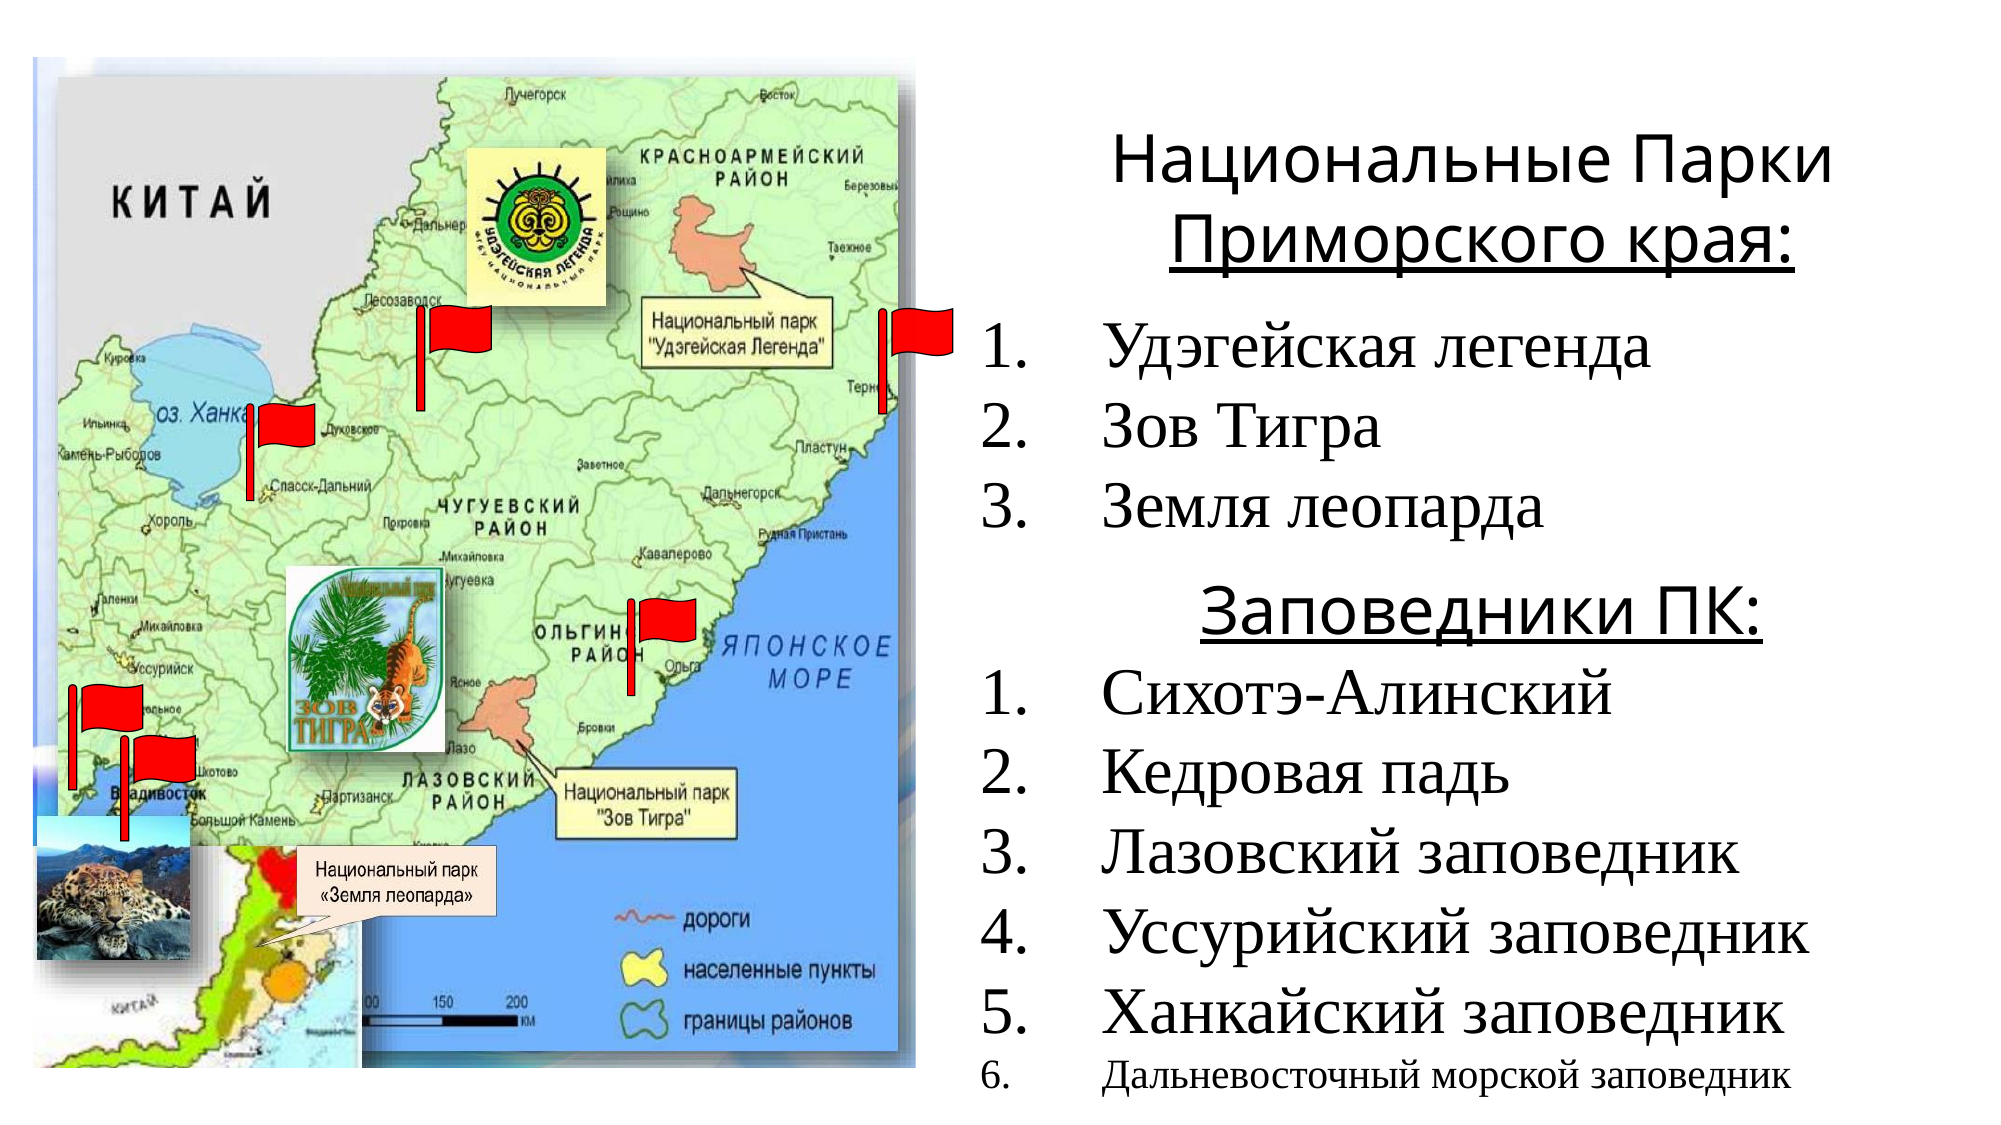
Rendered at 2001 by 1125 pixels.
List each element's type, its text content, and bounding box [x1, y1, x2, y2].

text_box Национальные Парки Приморского края: Удэгейская легенда Зов Тигра Земля леопарда [916, 108, 2000, 548]
text_box Заповедники ПК: Сихотэ-Алинский Кедровая падь Лазовский заповедник Уссурийский заповедник Ханкайский заповедник Дальневосточный морской заповедник [852, 560, 2000, 1105]
picture [32, 57, 979, 1068]
